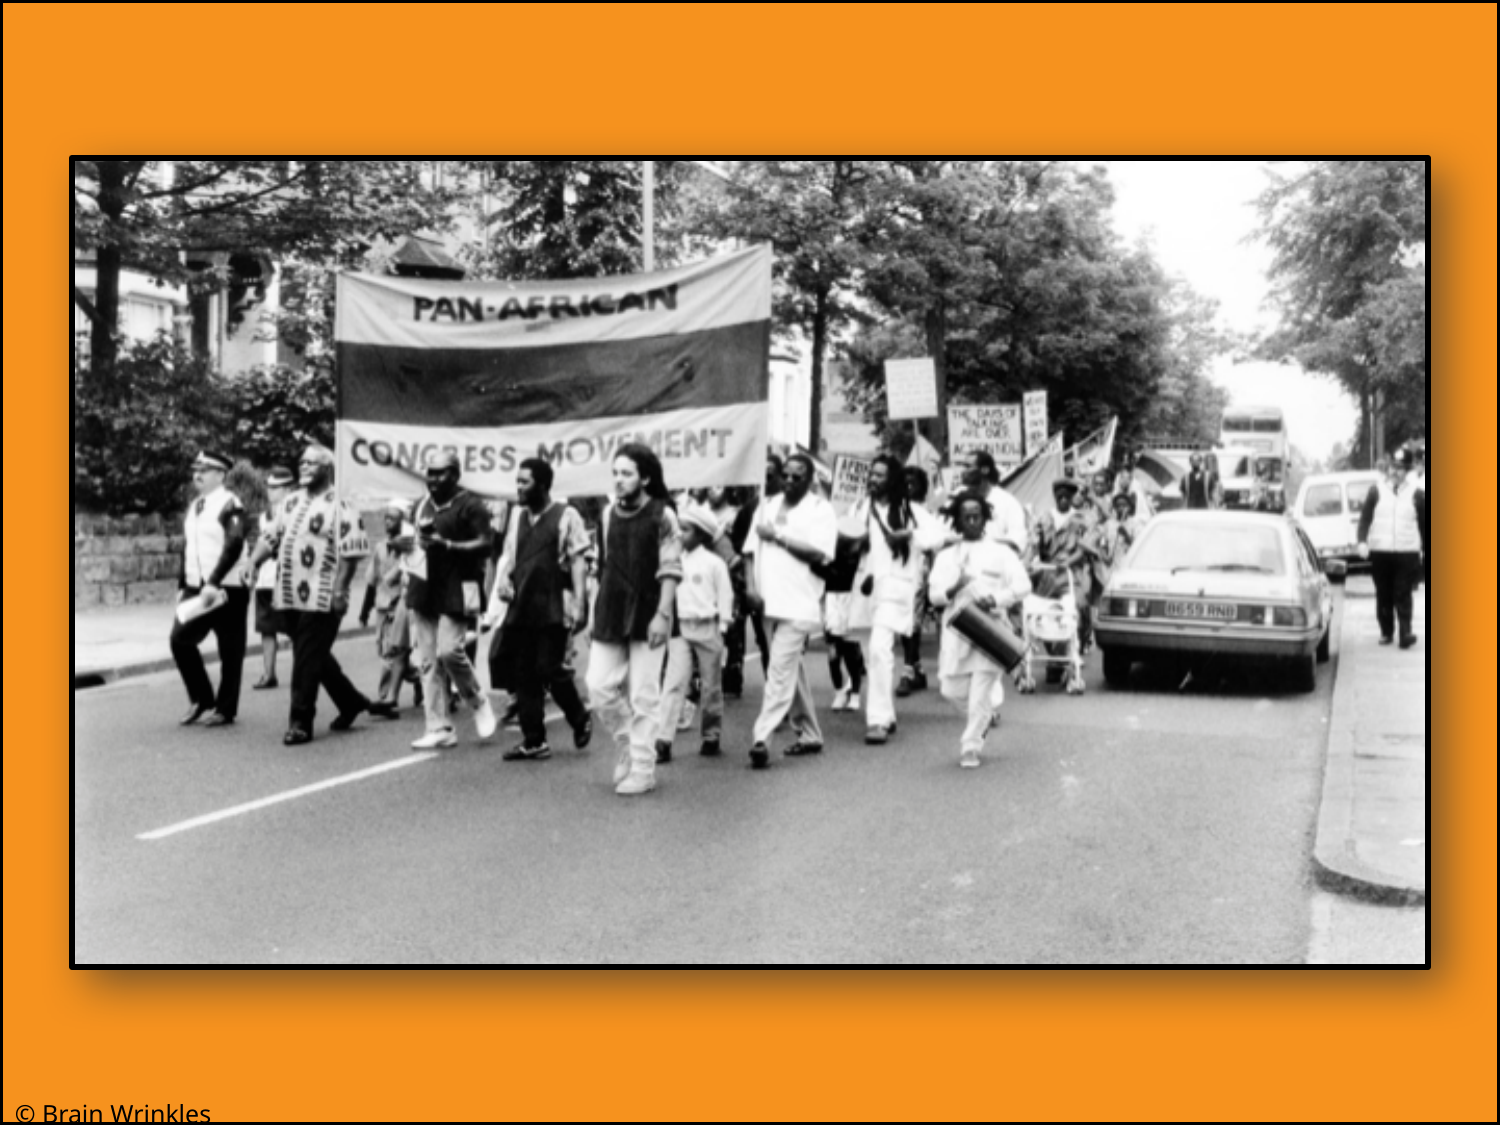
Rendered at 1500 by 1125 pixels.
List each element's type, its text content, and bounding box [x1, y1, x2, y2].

picture [74, 160, 1425, 964]
text_box © Brain Wrinkles [0, 1091, 436, 1125]
text_box [0, 0, 1500, 1125]
